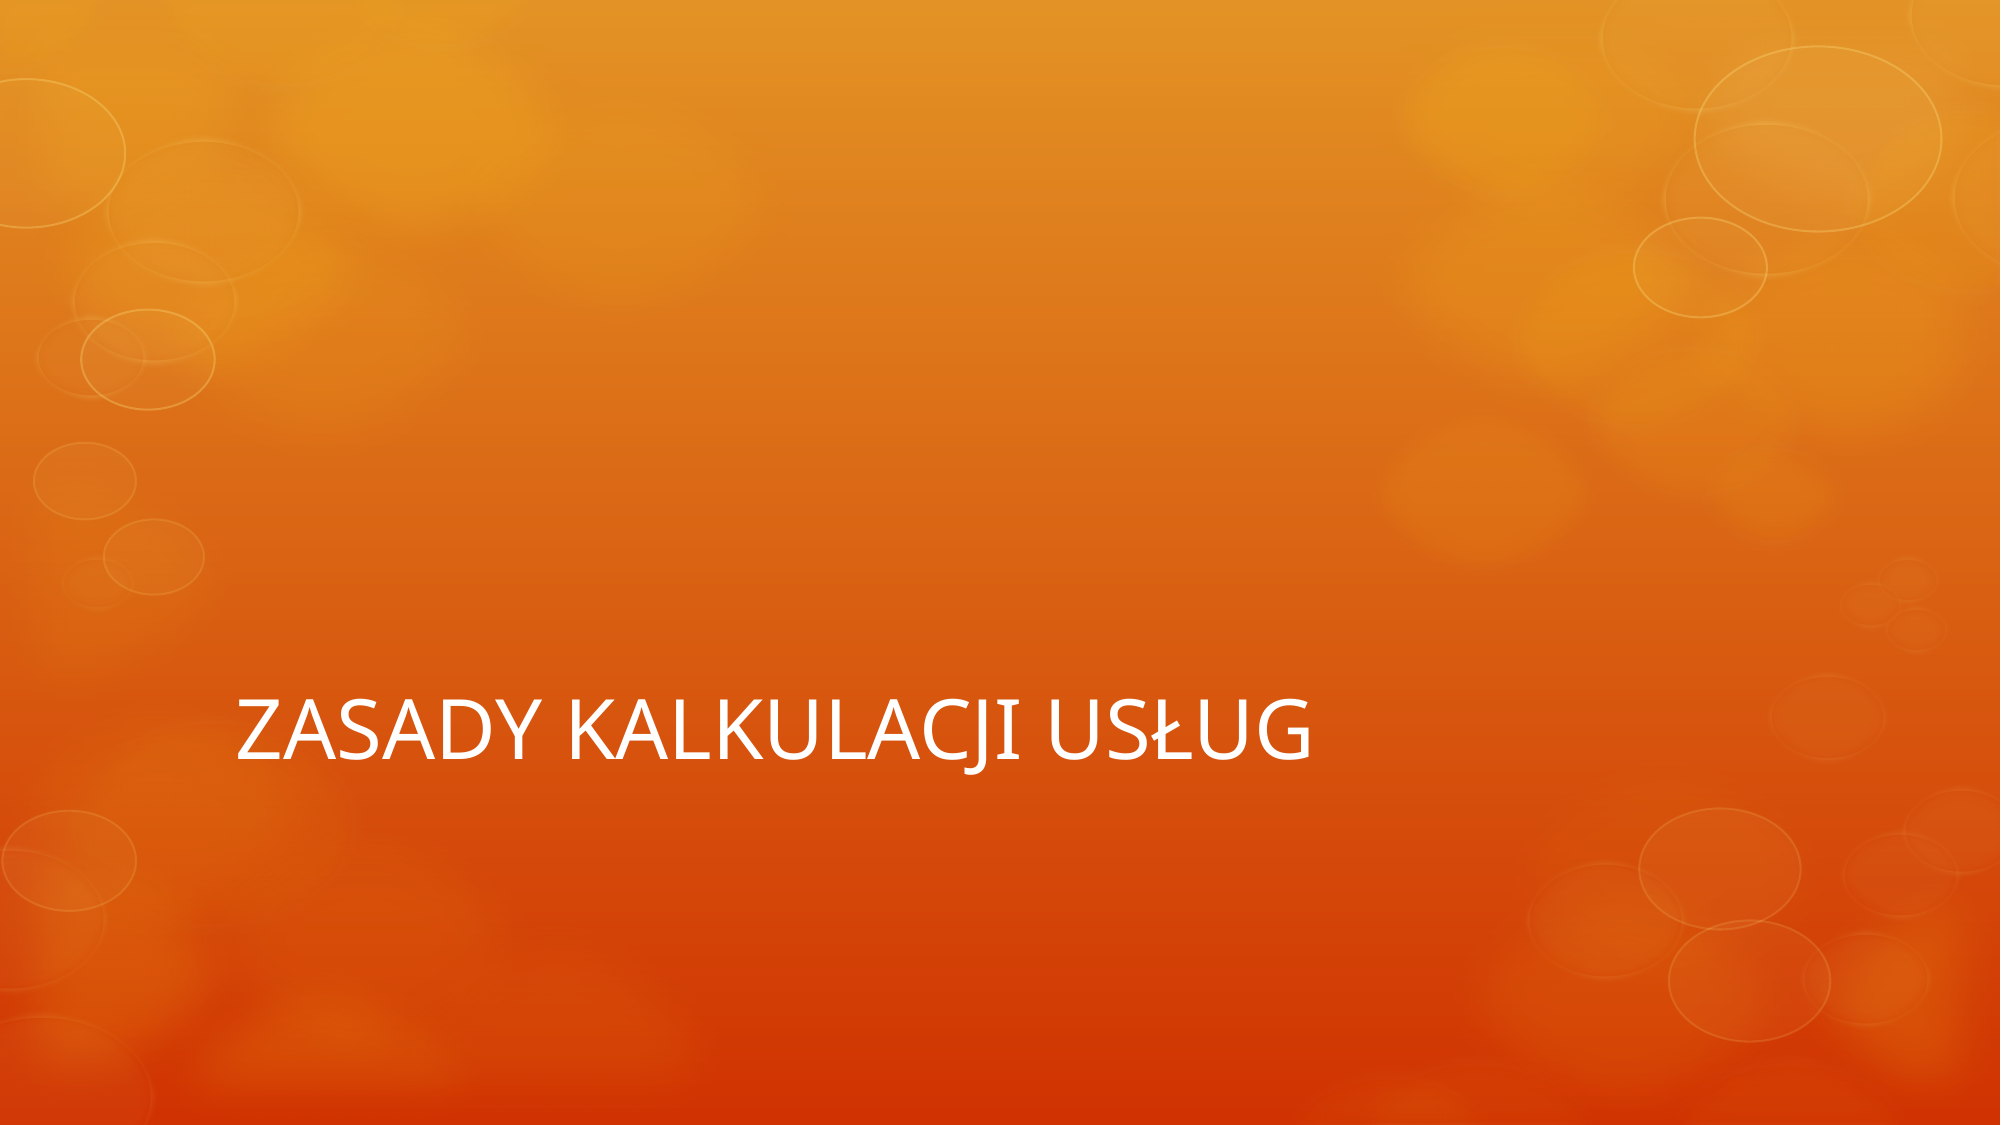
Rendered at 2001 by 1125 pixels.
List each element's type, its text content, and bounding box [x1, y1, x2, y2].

title ZASADY KALKULACJI USŁUG [220, 542, 1778, 784]
